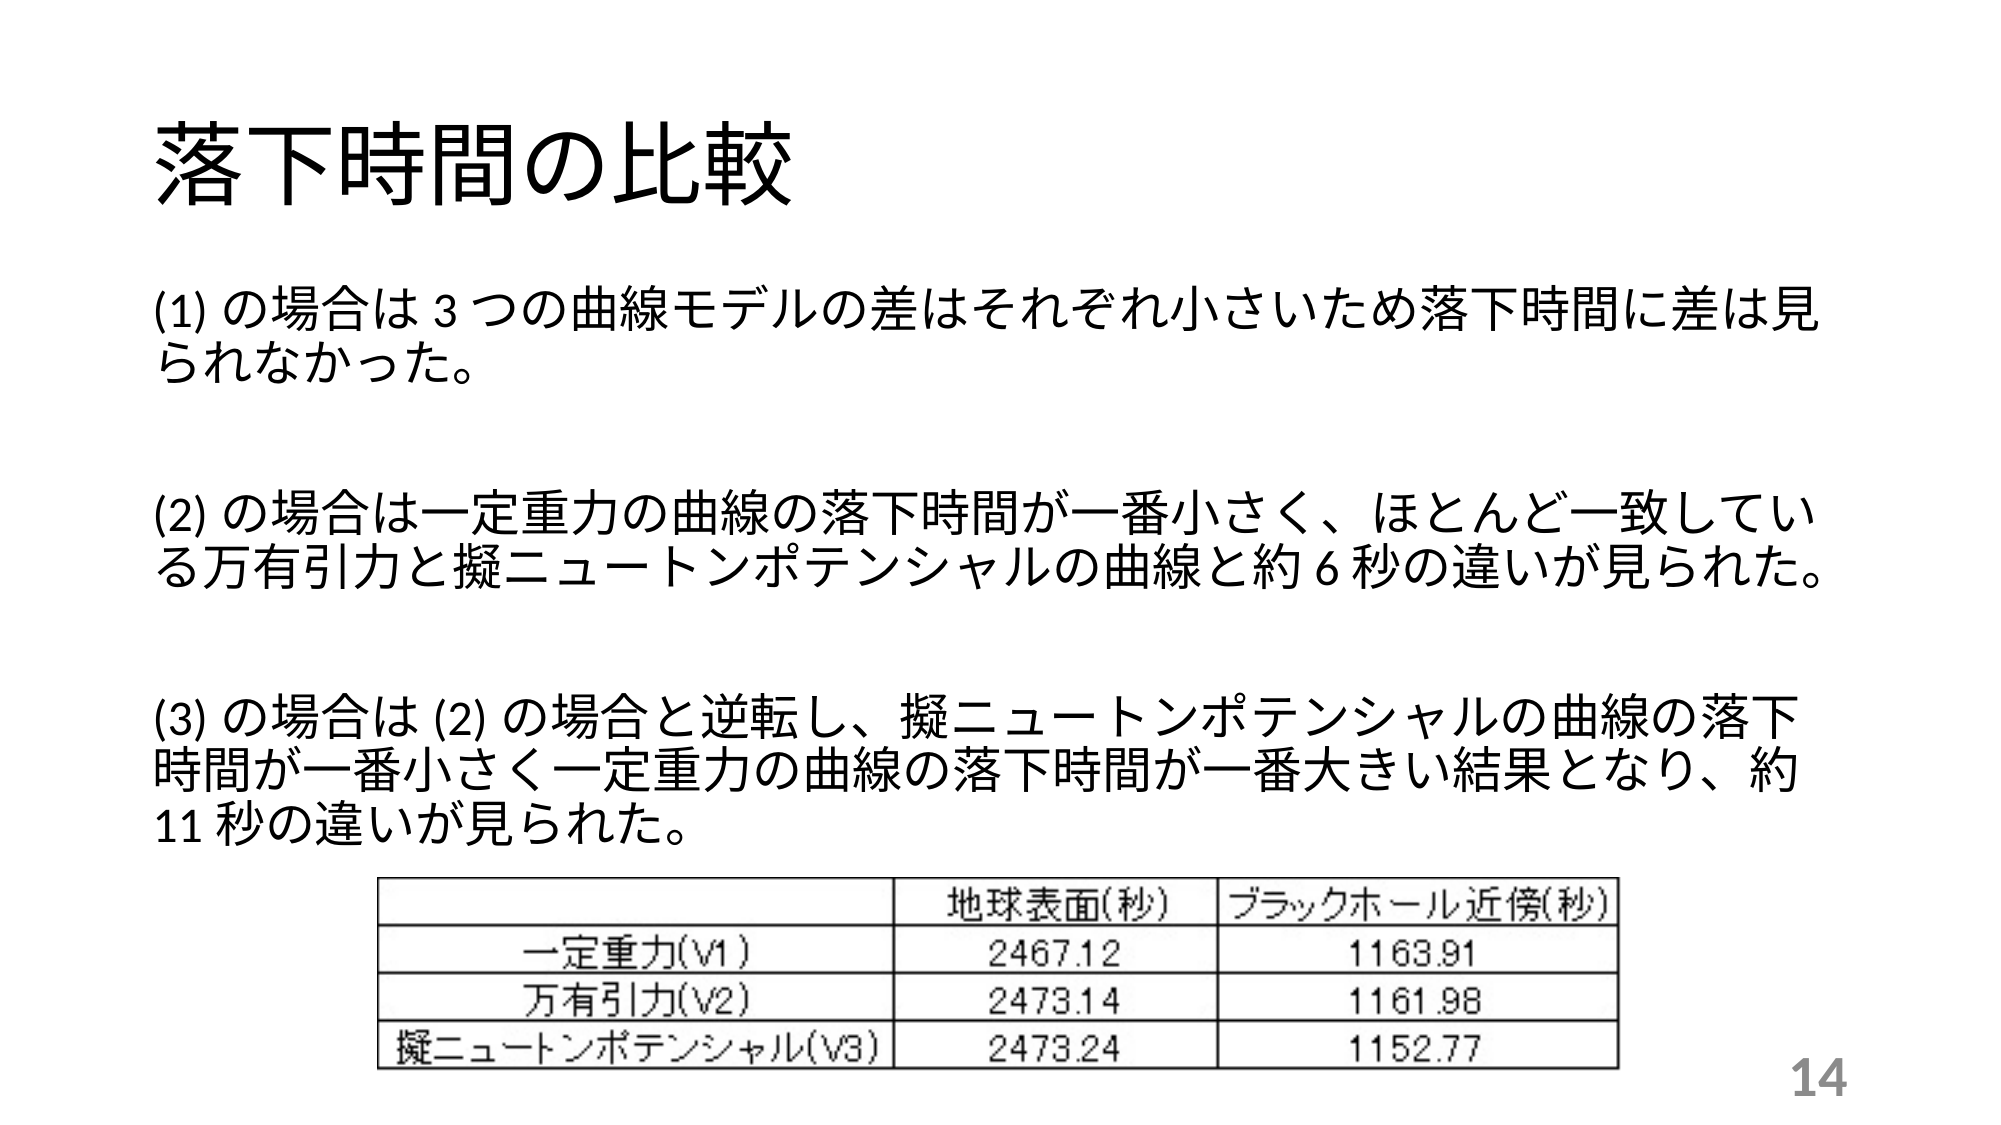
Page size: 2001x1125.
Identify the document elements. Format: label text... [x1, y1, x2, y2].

list (1)の場合は3つの曲線モデルの差はそれぞれ小さいため落下時間に差は見られなかった。 (2)の場合は一定重力の曲線の落下時間が一番小さく、ほとんど一致している万有引力と擬ニュートンポテンシャルの曲線と約6秒の違いが見られた。 (3)の場合は(2)の場合と逆転し、擬ニュートンポテンシャルの曲線の落下時間が一番小さく一定重力の曲線の落下時間が一番大きい結果となり、約11秒の違いが見られた。 [137, 277, 1863, 1043]
picture [377, 877, 1623, 1073]
slide_number 13 [1412, 1042, 1863, 1103]
title 落下時間の比較 [137, 59, 1863, 277]
